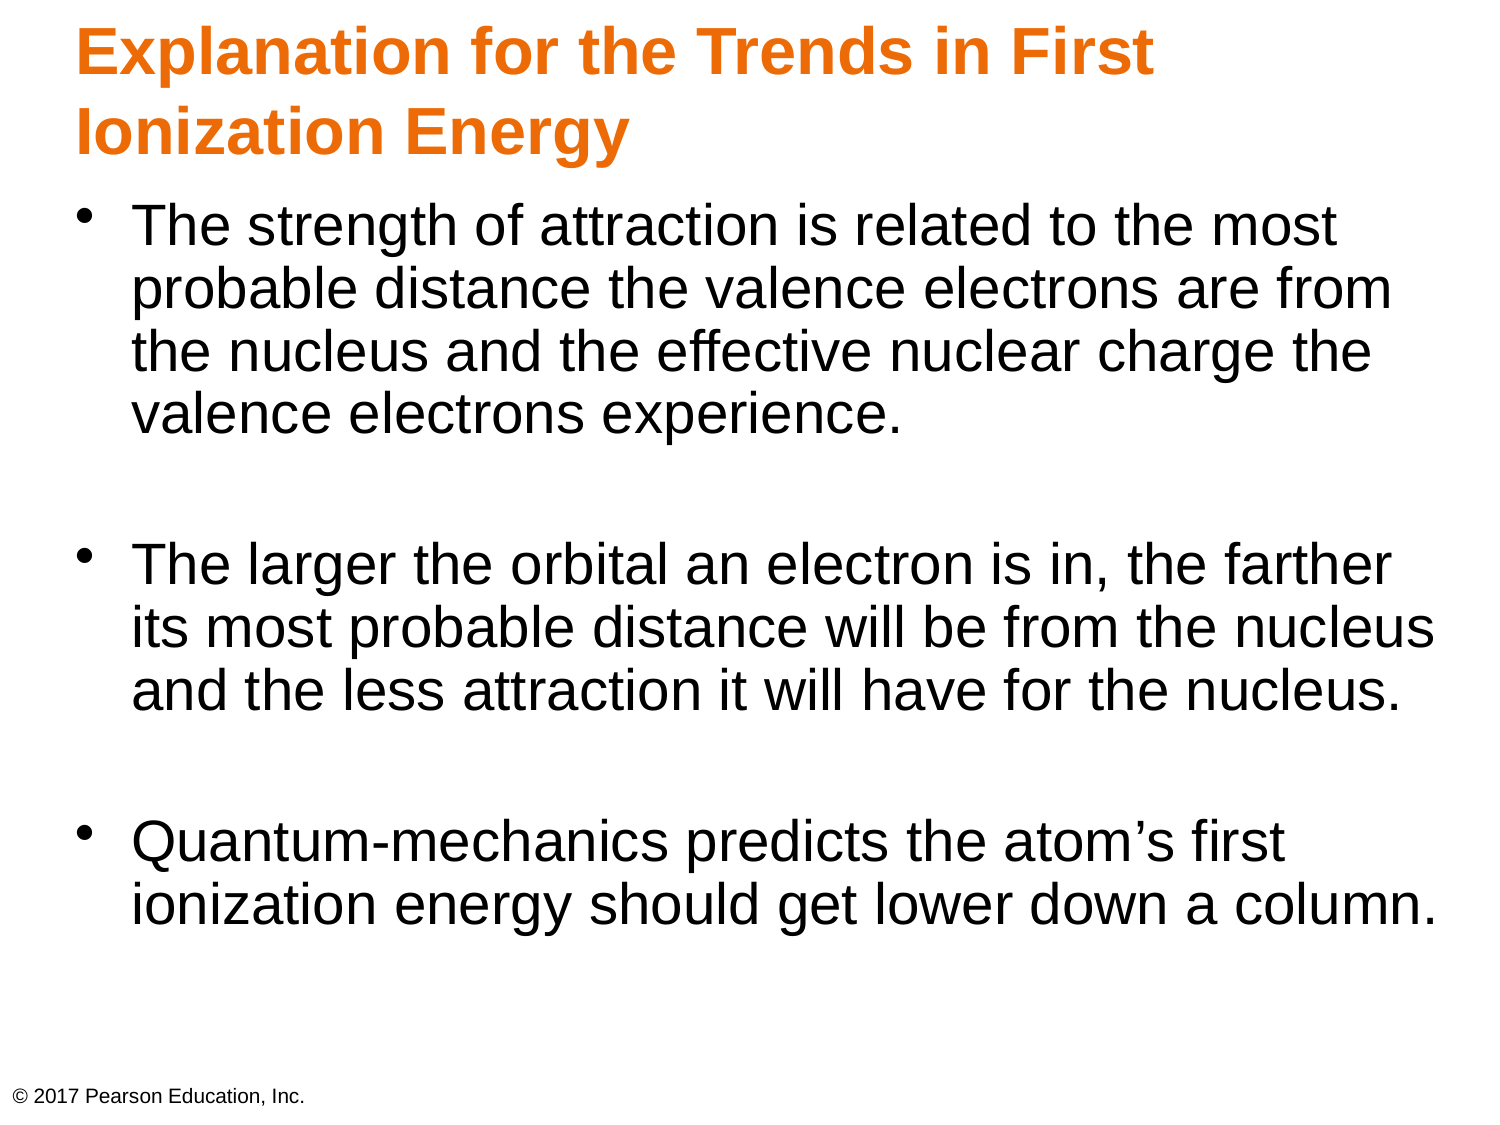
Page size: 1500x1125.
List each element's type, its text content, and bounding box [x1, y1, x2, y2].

title Explanation for the Trends in First Ionization Energy [0, 0, 1500, 96]
list The strength of attraction is related to the most probable distance the valence electrons are from the nucleus and the effective nuclear charge the valence electrons experience. The larger the orbital an electron is in, the farther its most probable distance will be from the nucleus and the less attraction it will have for the nucleus. Quantum-mechanics predicts the atom’s first ionization energy should get lower down a column. [59, 187, 1475, 1025]
